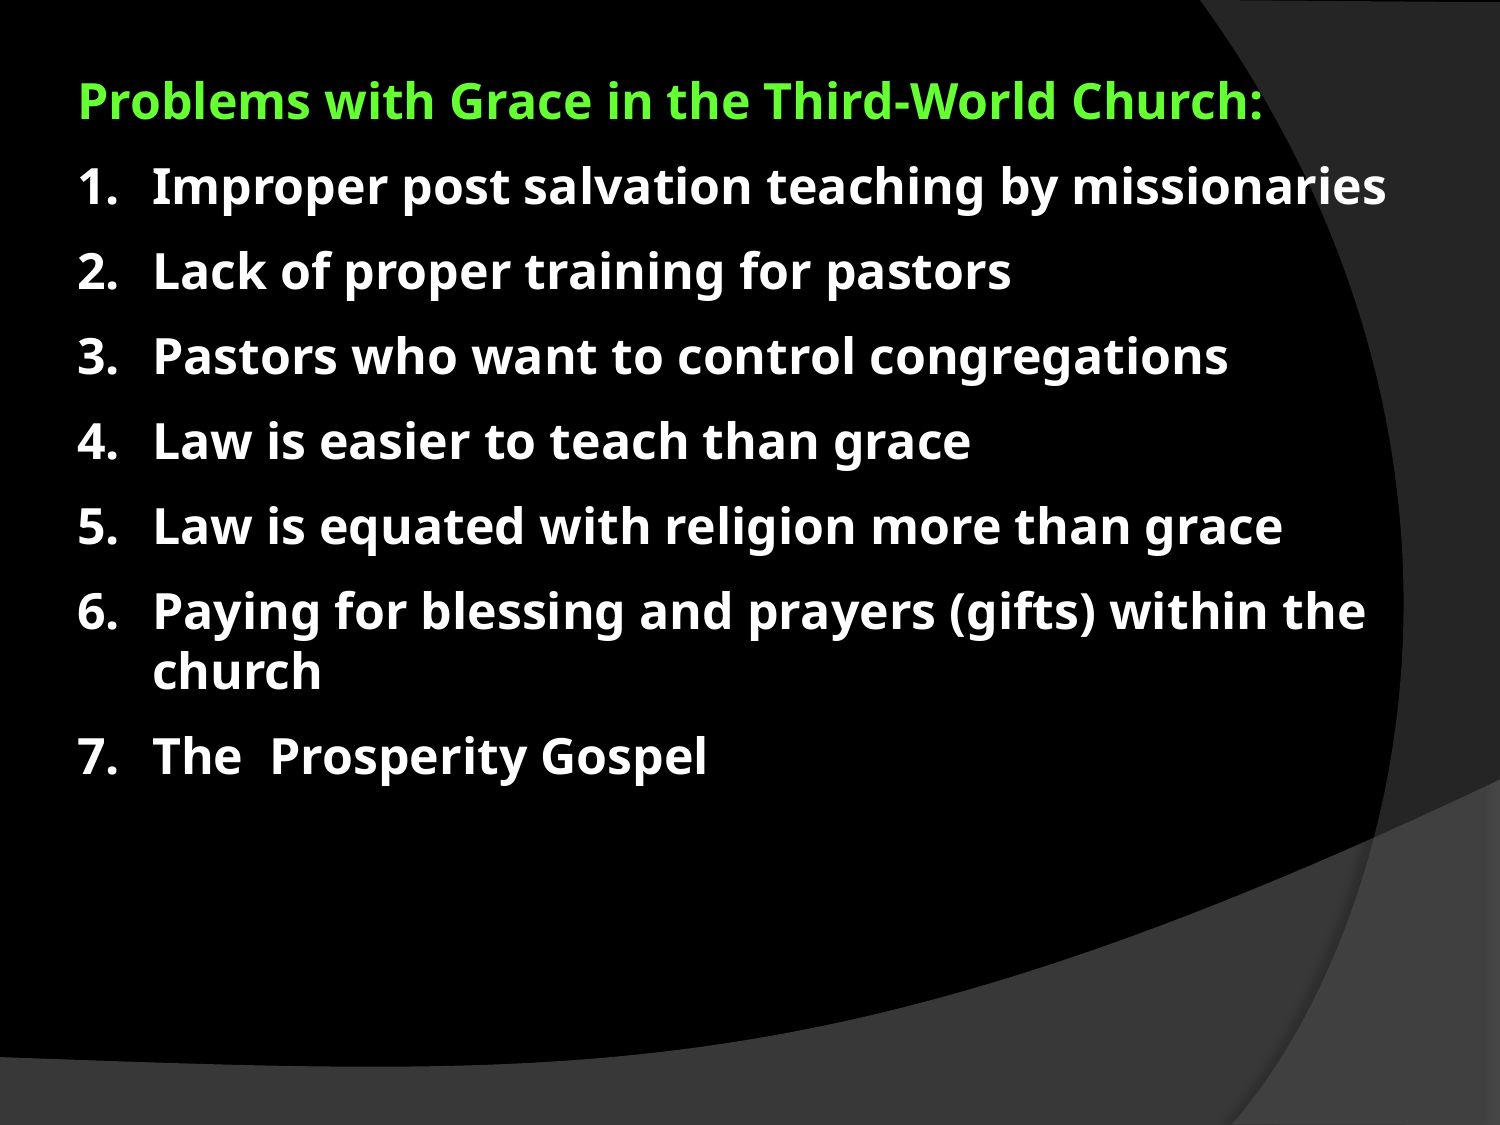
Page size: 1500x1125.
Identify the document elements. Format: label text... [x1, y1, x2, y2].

text_box Problems with Grace in the Third-World Church: Improper post salvation teaching by missionaries Lack of proper training for pastors Pastors who want to control congregations Law is easier to teach than grace Law is equated with religion more than grace Paying for blessing and prayers (gifts) within the church The Prosperity Gospel [62, 62, 1425, 793]
